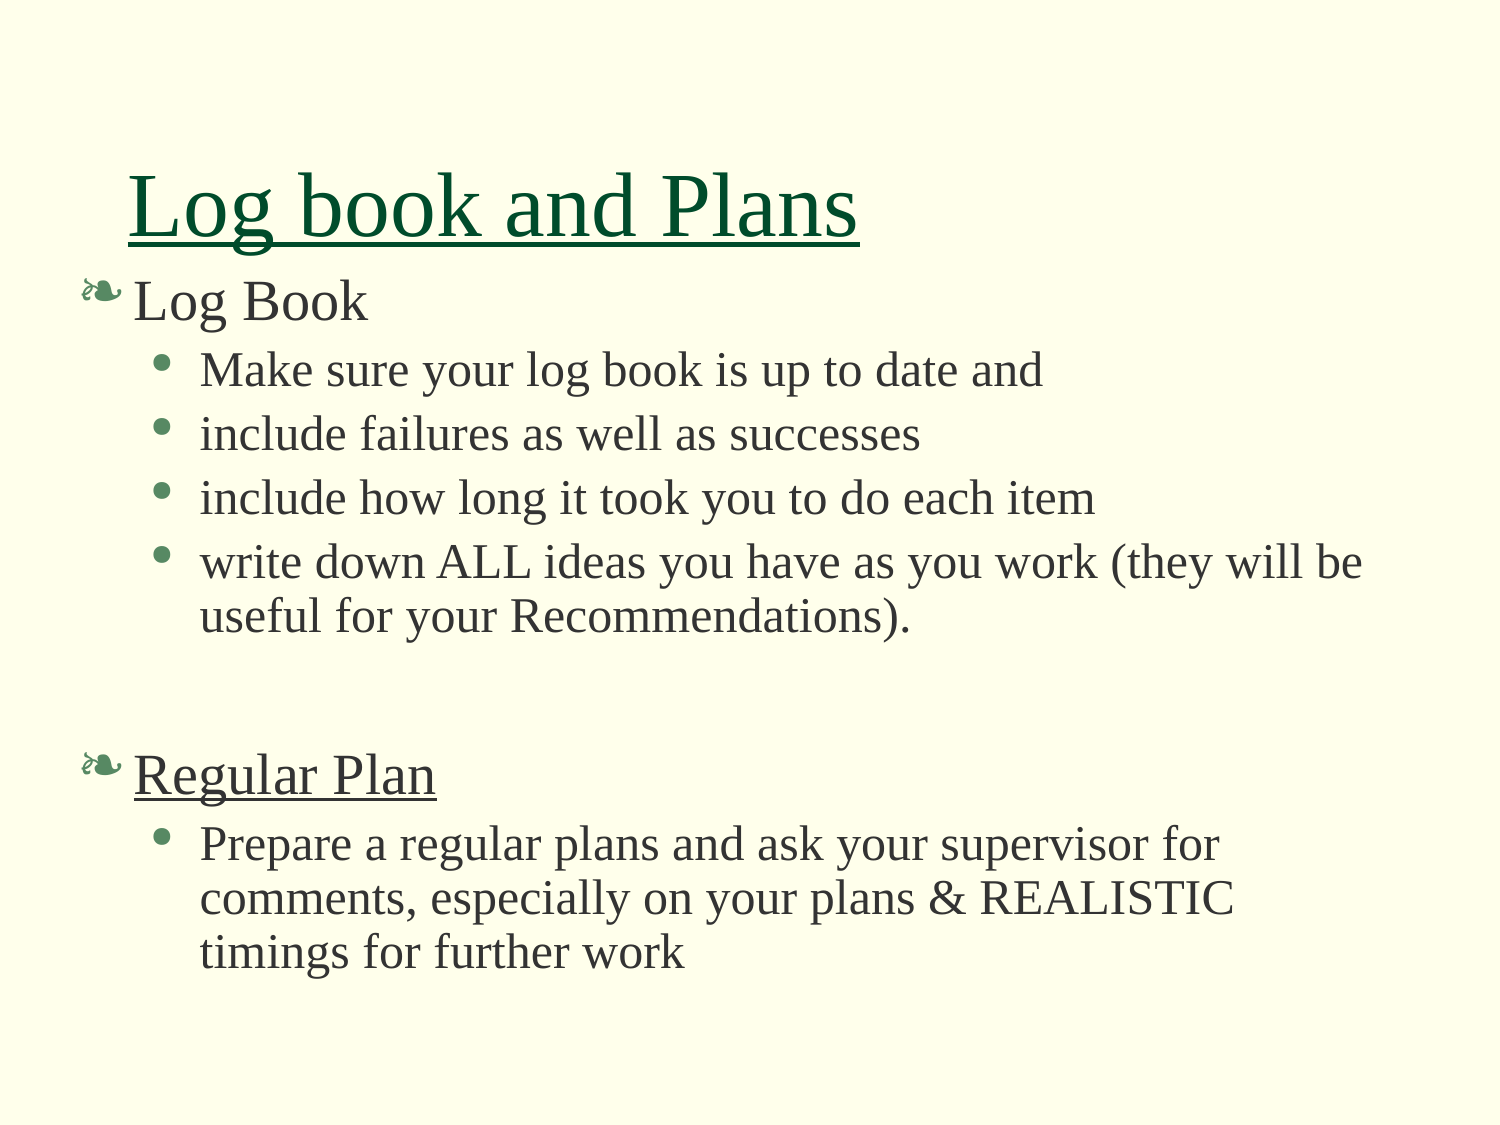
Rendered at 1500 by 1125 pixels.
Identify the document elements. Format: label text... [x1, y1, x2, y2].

list Log Book Make sure your log book is up to date and include failures as well as successes include how long it took you to do each item write down ALL ideas you have as you work (they will be useful for your Recommendations). Regular Plan Prepare a regular plans and ask your supervisor for comments, especially on your plans & REALISTIC timings for further work [62, 262, 1405, 947]
title Log book and Plans [112, 75, 1388, 262]
